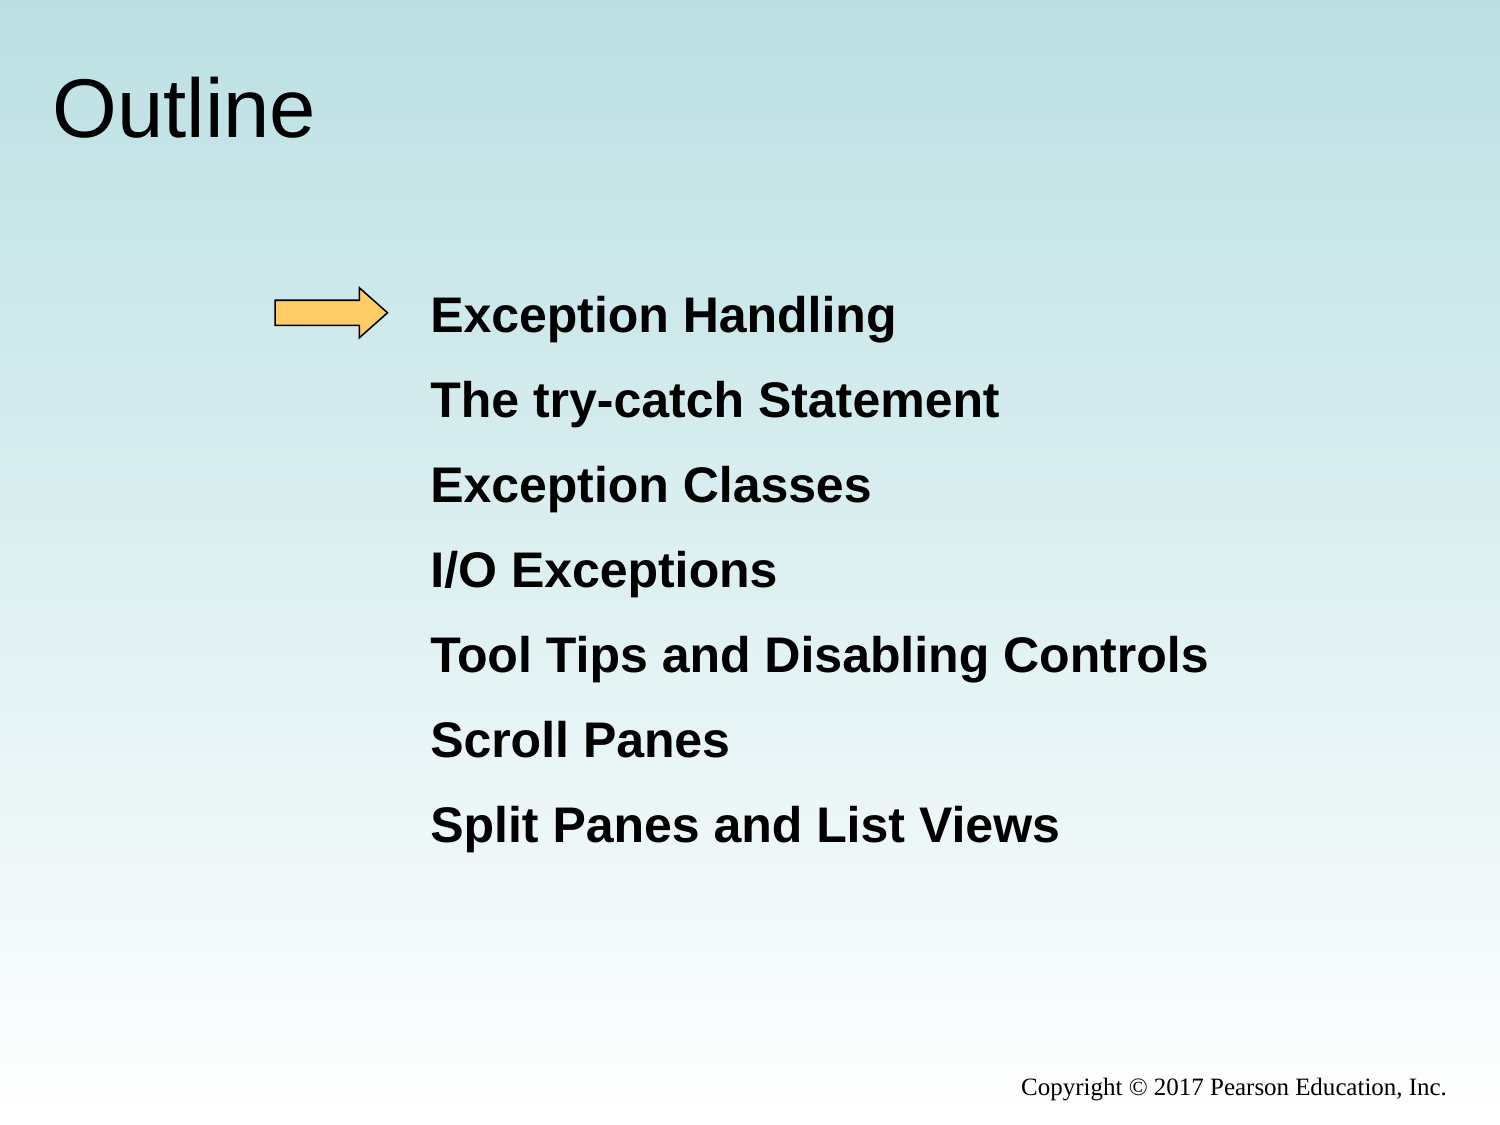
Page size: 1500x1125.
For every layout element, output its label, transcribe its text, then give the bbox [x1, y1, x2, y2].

text_box [275, 287, 388, 338]
footer Copyright © 2017 Pearson Education, Inc. [549, 1062, 1463, 1114]
text_box Exception Handling The try-catch Statement Exception Classes I/O Exceptions Tool Tips and Disabling Controls Scroll Panes Split Panes and List Views [415, 274, 1225, 860]
title Outline [37, 45, 1463, 163]
